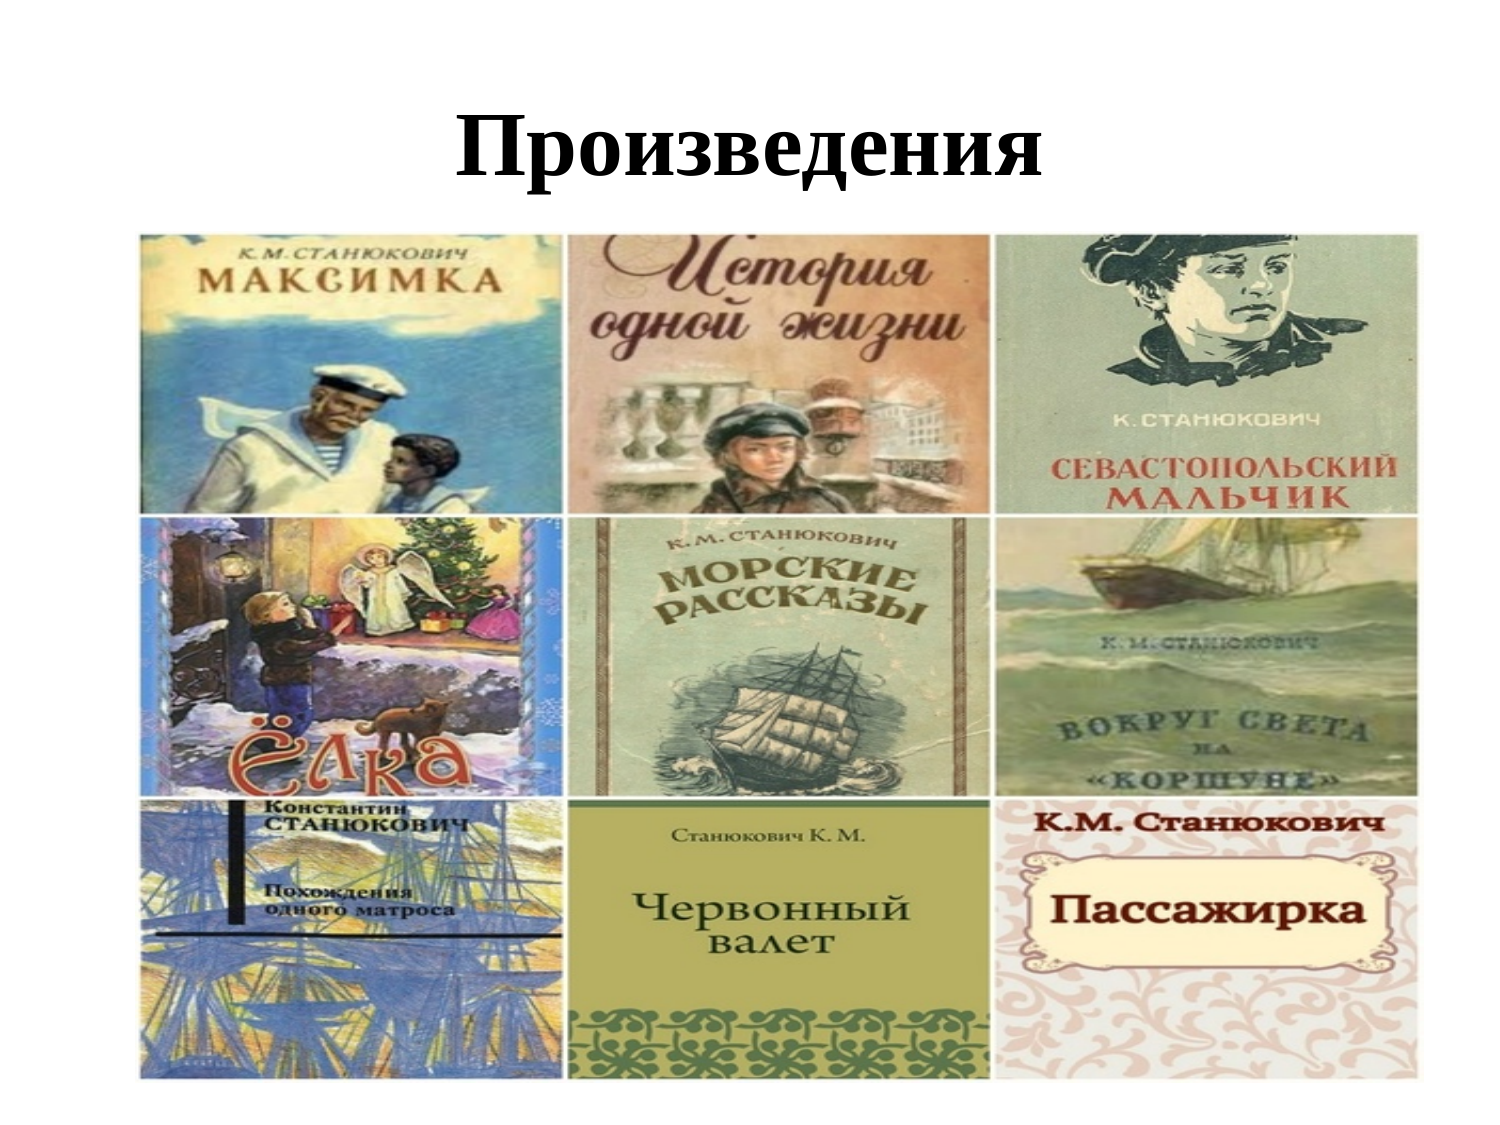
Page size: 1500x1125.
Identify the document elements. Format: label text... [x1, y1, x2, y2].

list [135, 231, 1424, 1083]
title Произведения [75, 45, 1425, 233]
